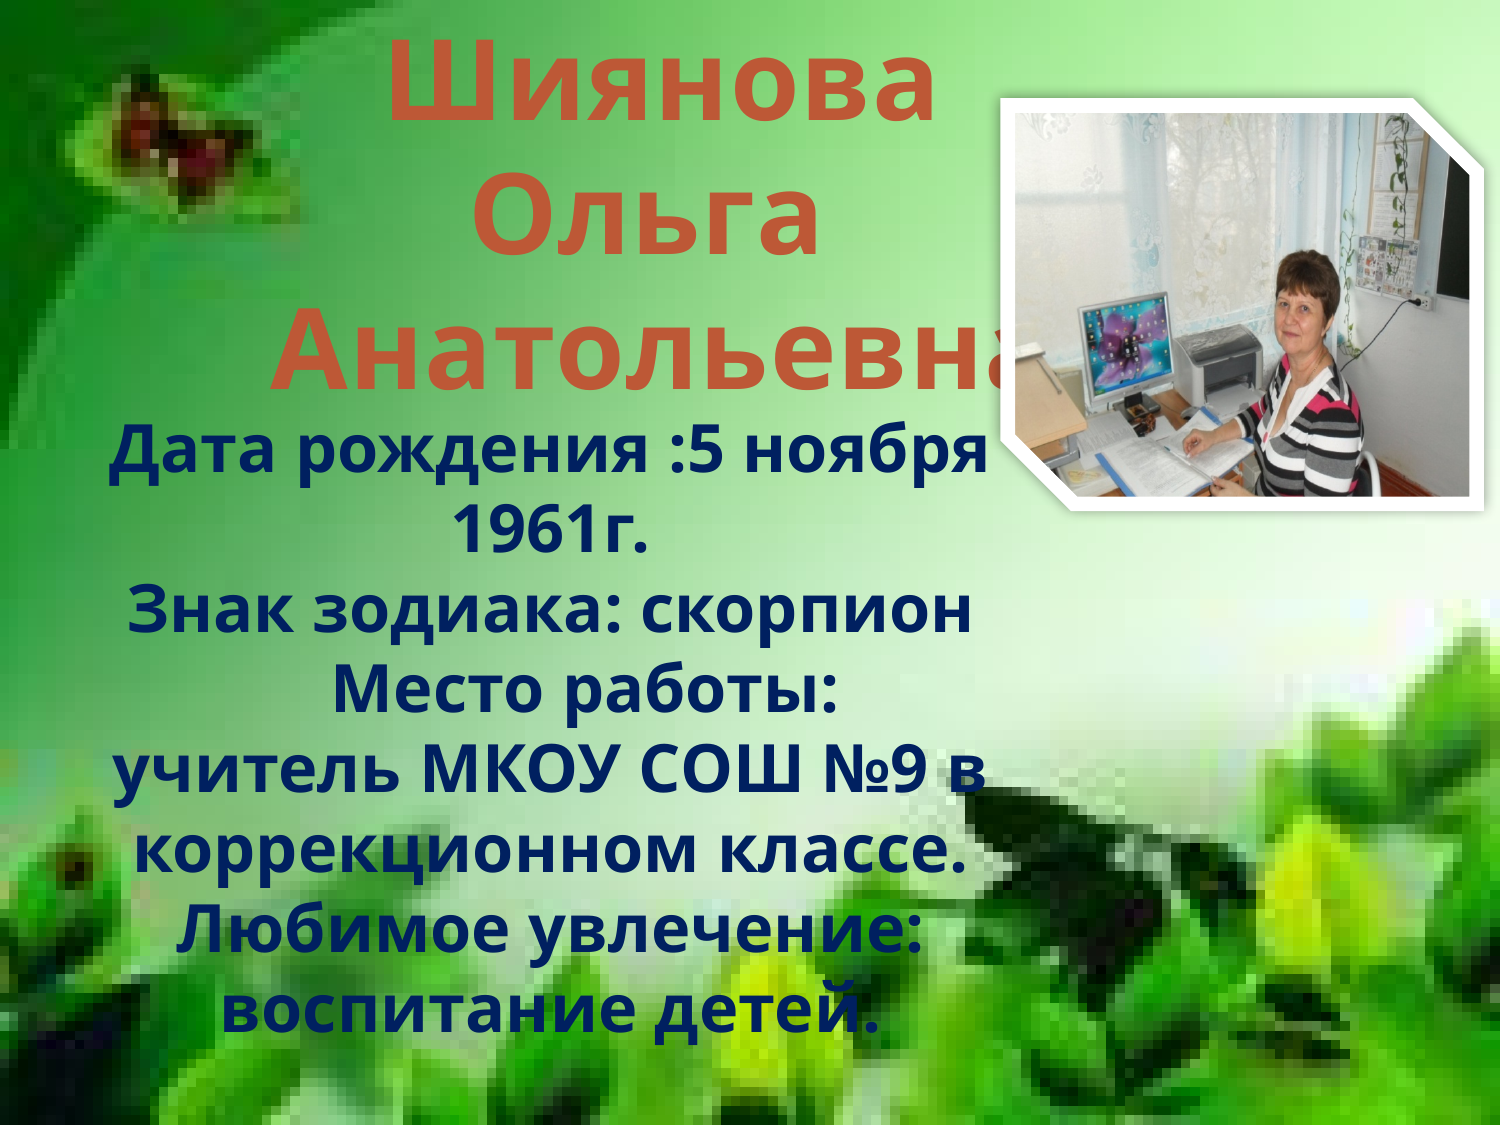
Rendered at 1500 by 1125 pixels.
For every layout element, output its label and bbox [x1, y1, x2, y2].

list [0, 0, 1500, 1125]
picture [1007, 105, 1477, 505]
